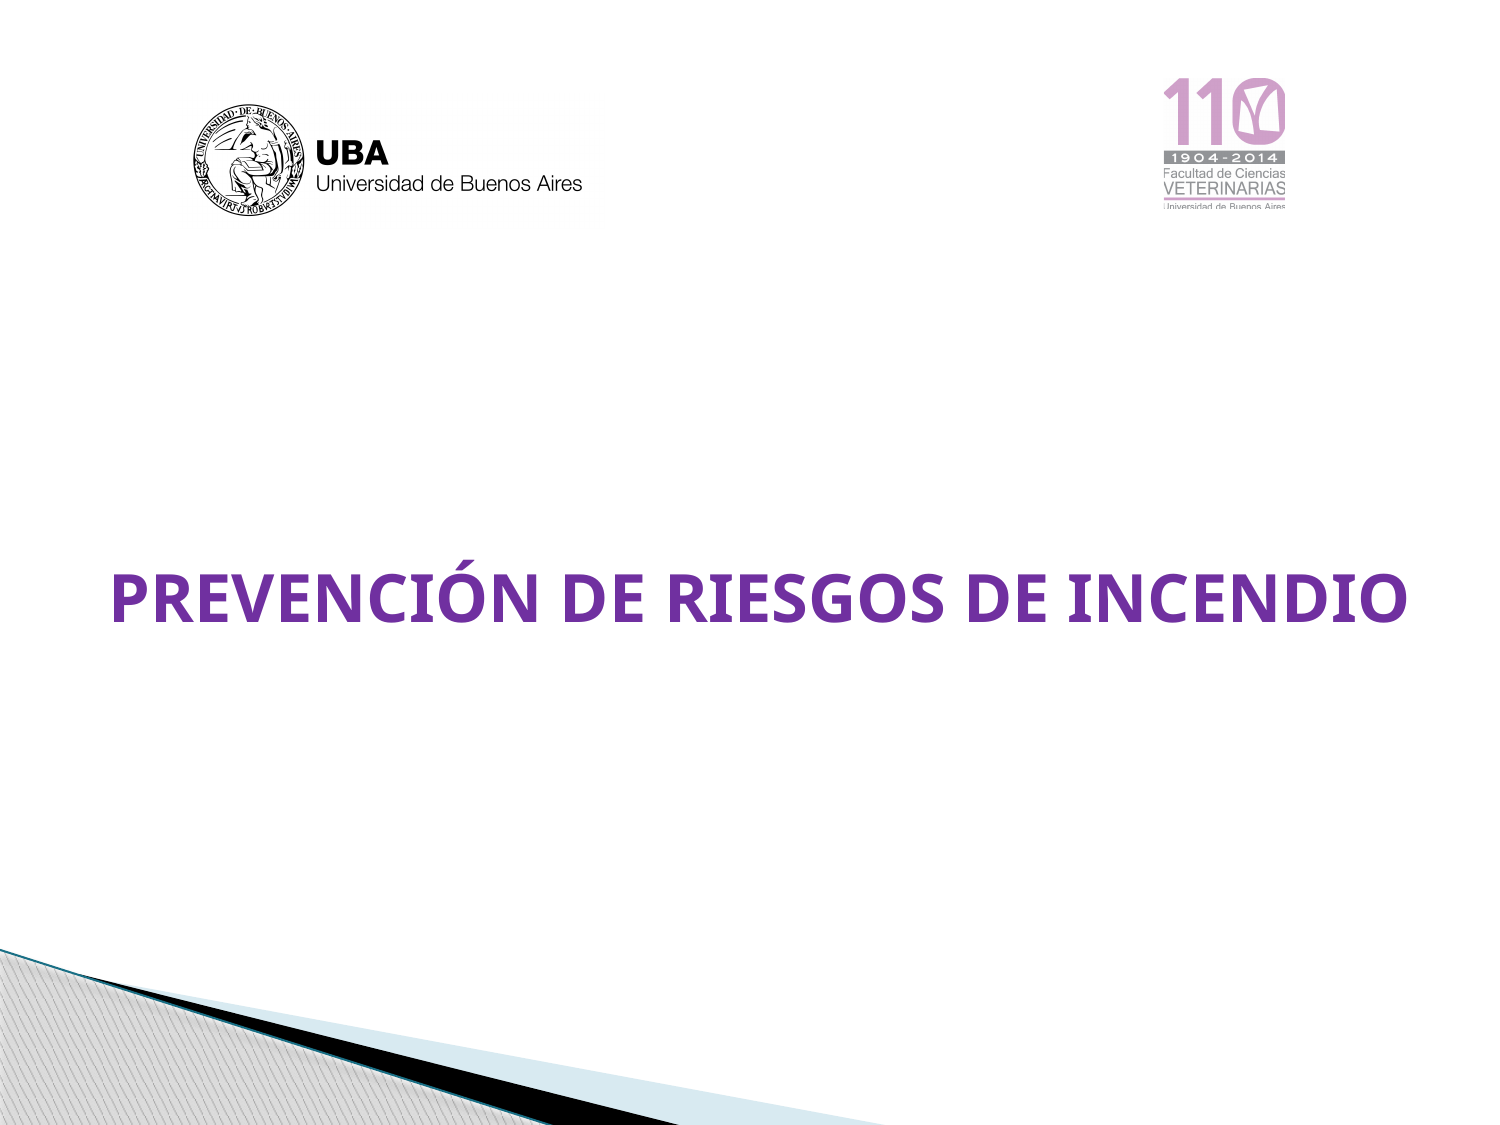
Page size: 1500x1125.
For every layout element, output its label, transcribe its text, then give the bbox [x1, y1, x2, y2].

title PREVENCIÓN DE RIESGOS DE INCENDIO [85, 515, 1436, 644]
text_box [177, 77, 1286, 229]
